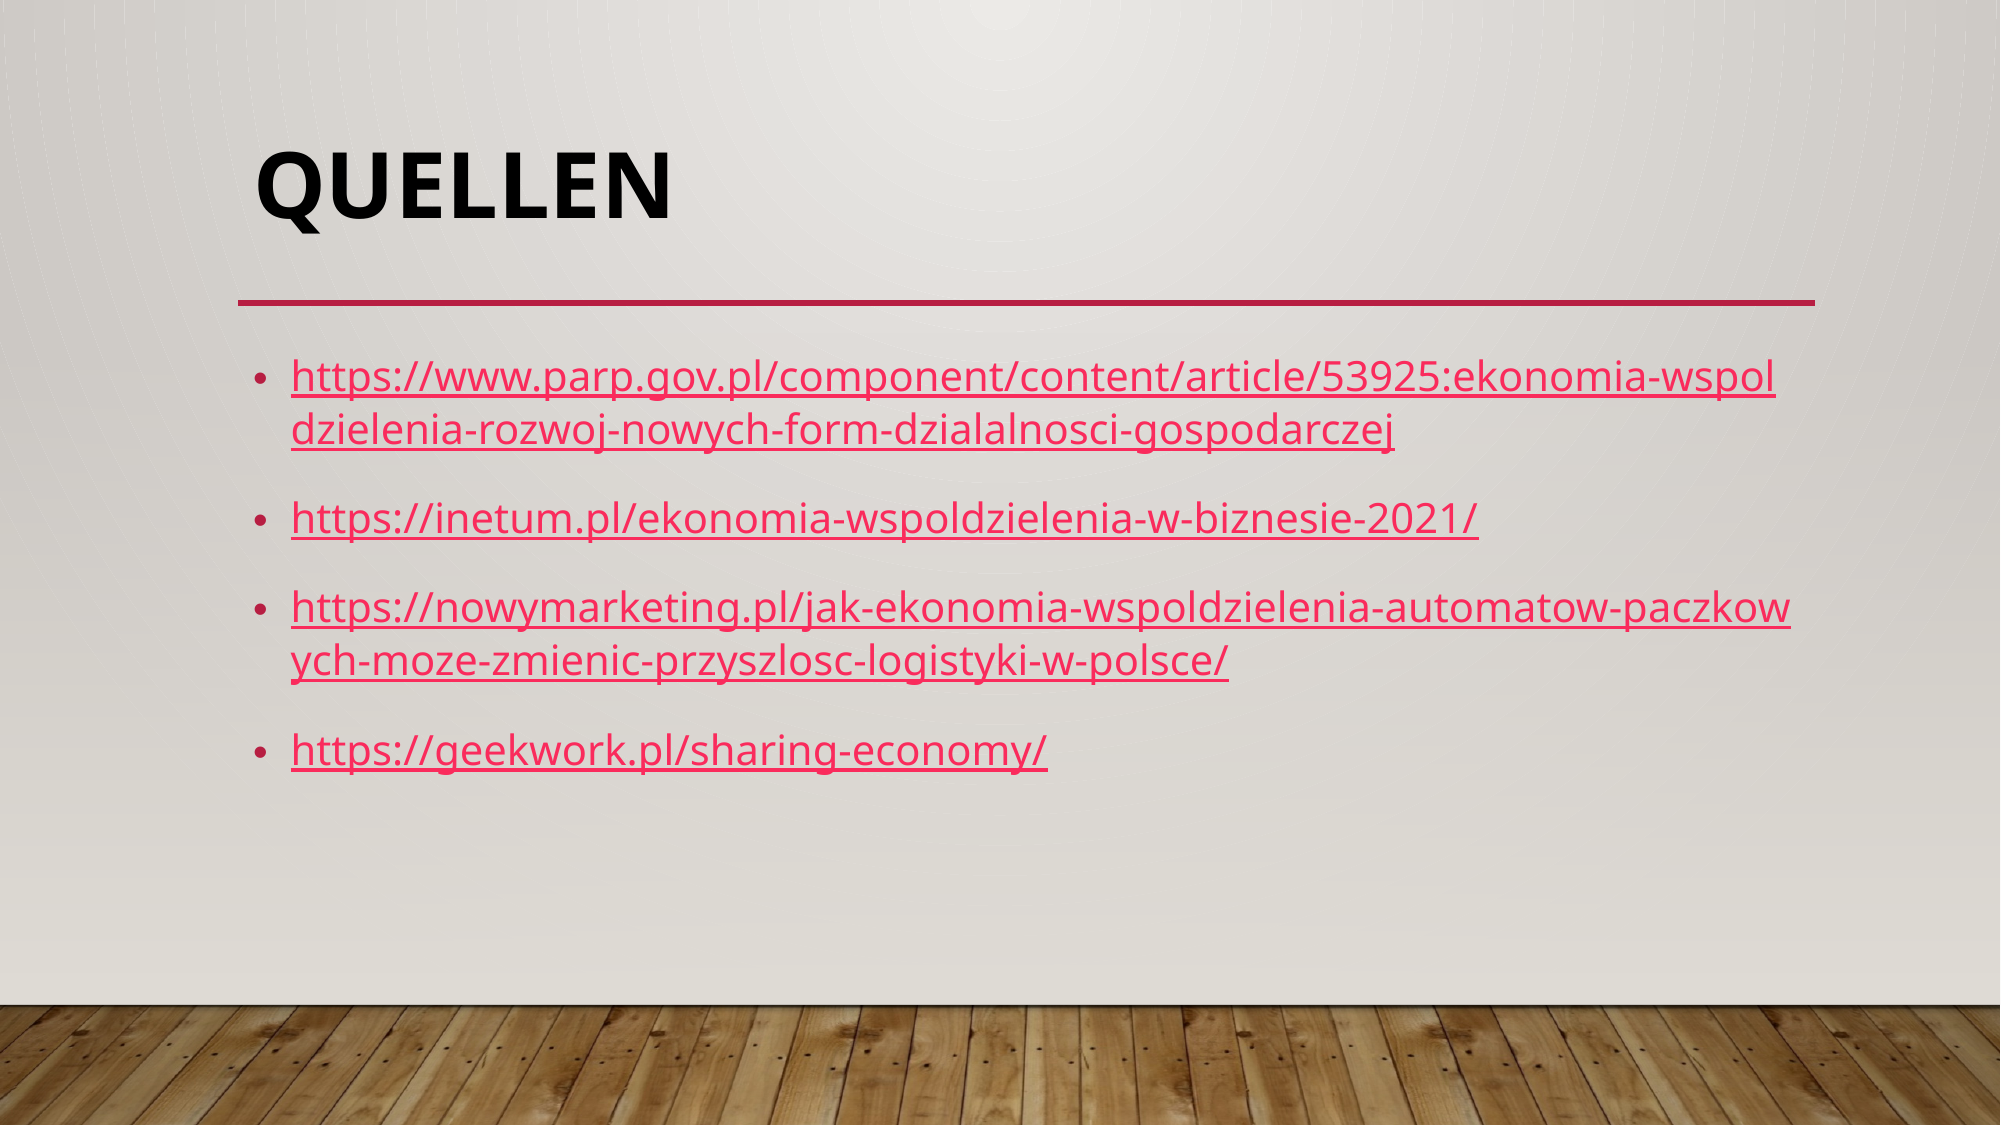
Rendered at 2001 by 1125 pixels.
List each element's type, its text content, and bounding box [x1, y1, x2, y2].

list https://www.parp.gov.pl/component/content/article/53925:ekonomia-wspoldzielenia-rozwoj-nowych-form-dzialalnosci-gospodarczej https://inetum.pl/ekonomia-wspoldzielenia-w-biznesie-2021/ https://nowymarketing.pl/jak-ekonomia-wspoldzielenia-automatow-paczkowych-moze-zmienic-przyszlosc-logistyki-w-polsce/ https://geekwork.pl/sharing-economy/ [238, 330, 1814, 897]
picture [0, 1005, 2000, 1125]
title Quellen [238, 131, 1814, 305]
